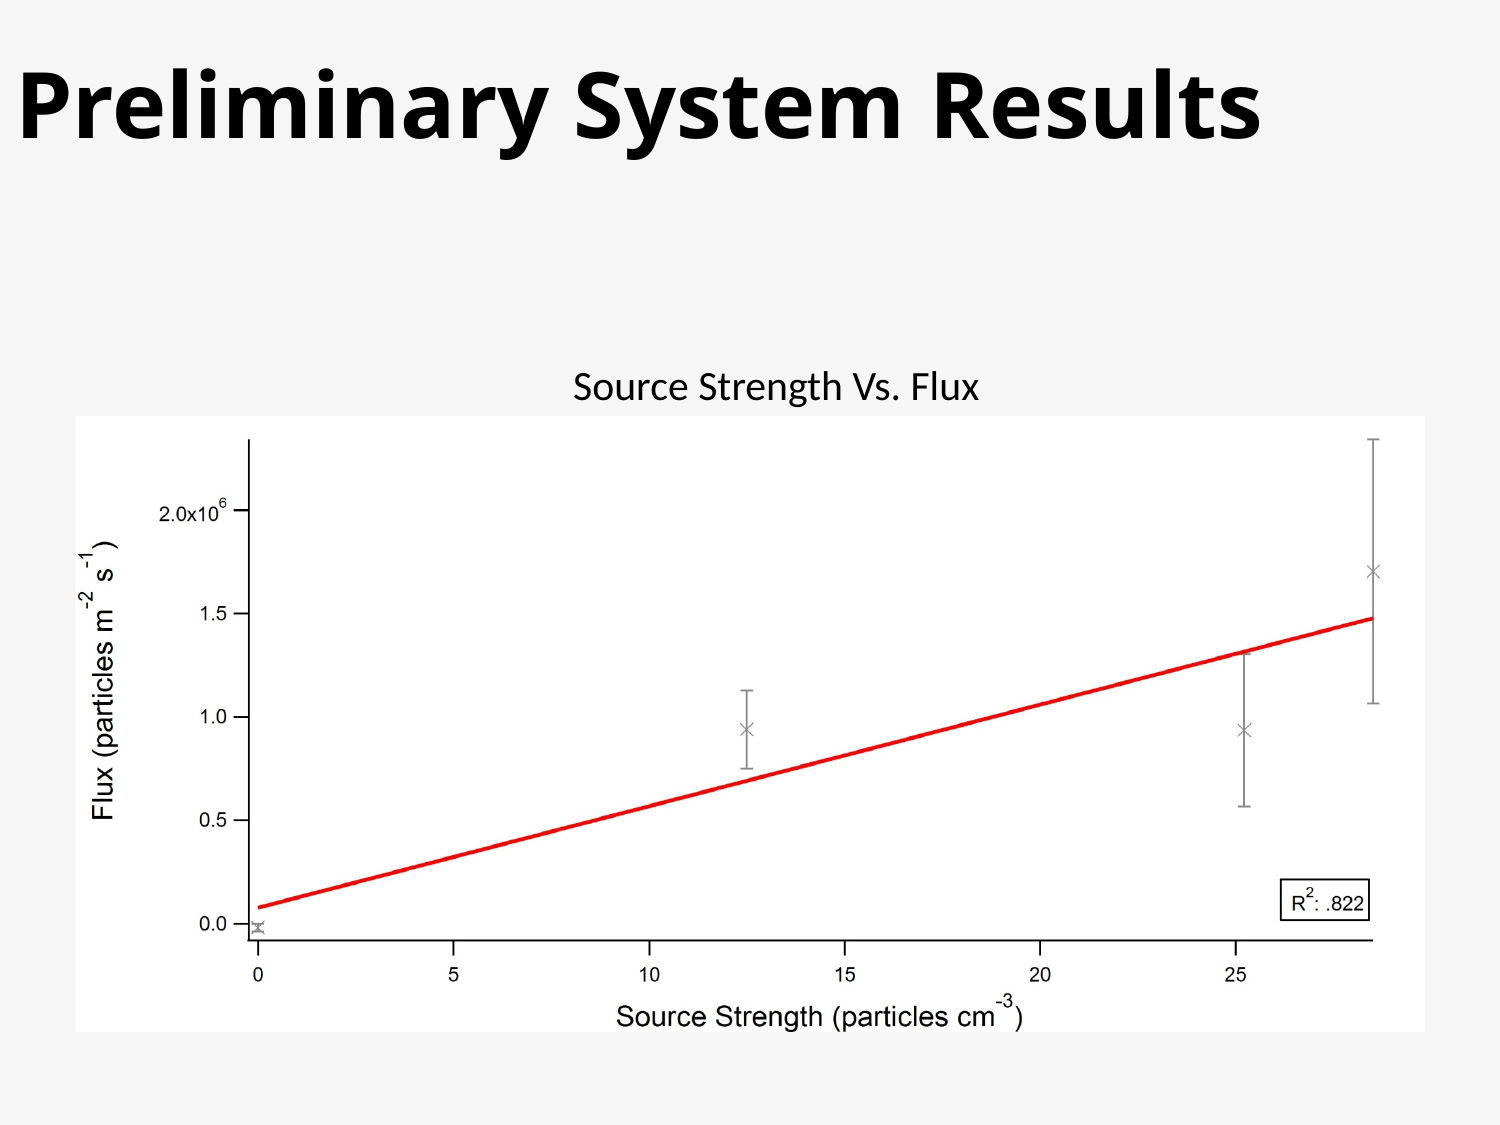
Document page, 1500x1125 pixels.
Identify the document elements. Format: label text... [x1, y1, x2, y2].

title Preliminary System Results [0, 0, 1500, 218]
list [74, 416, 1425, 1032]
text_box Source Strength Vs. Flux [355, 351, 1198, 416]
